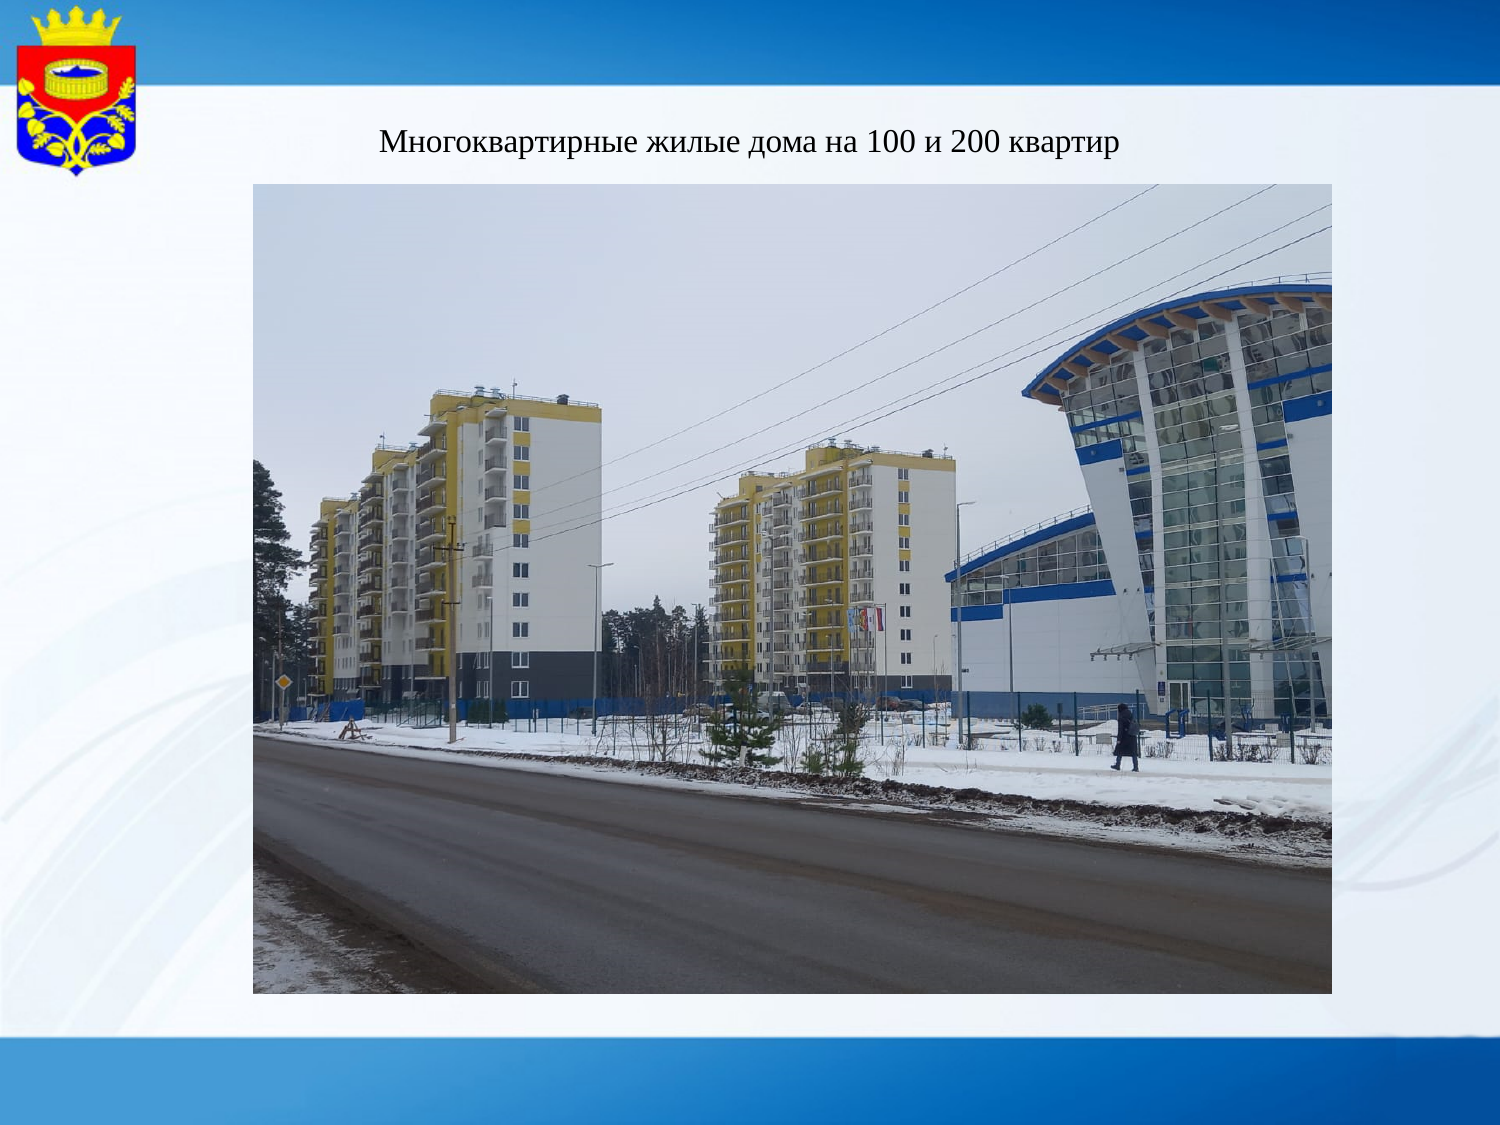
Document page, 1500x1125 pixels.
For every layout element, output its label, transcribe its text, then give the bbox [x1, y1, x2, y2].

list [253, 184, 1333, 994]
title Многоквартирные жилые дома на 100 и 200 квартир [74, 44, 1426, 233]
picture [0, 0, 1500, 1125]
